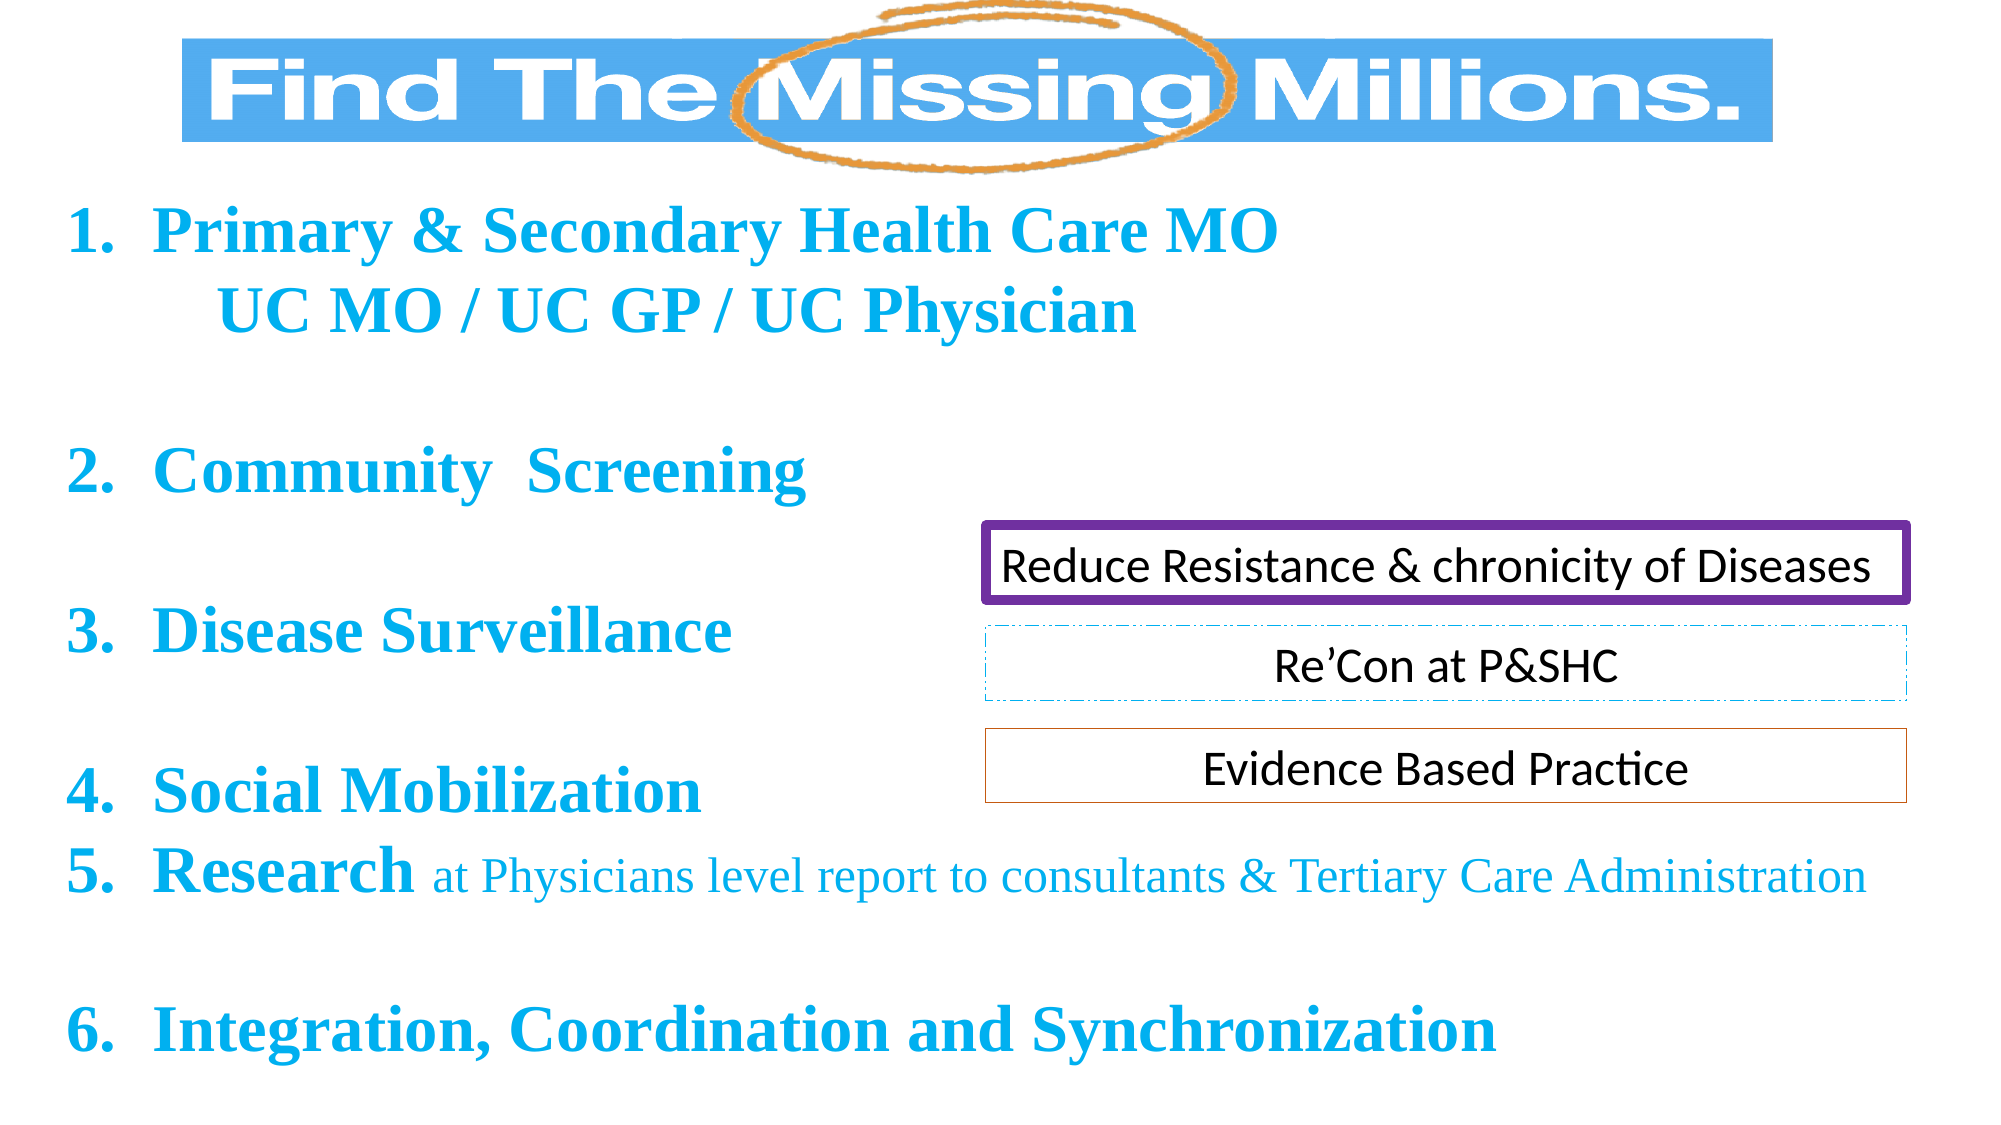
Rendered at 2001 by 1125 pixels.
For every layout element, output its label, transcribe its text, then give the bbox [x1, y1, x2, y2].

text_box Primary & Secondary Health Care MO UC MO / UC GP / UC Physician Community Screening Disease Surveillance Social Mobilization Research at Physicians level report to consultants & Tertiary Care Administration Integration, Coordination and Synchronization [51, 178, 1963, 1073]
picture [164, 0, 1785, 176]
